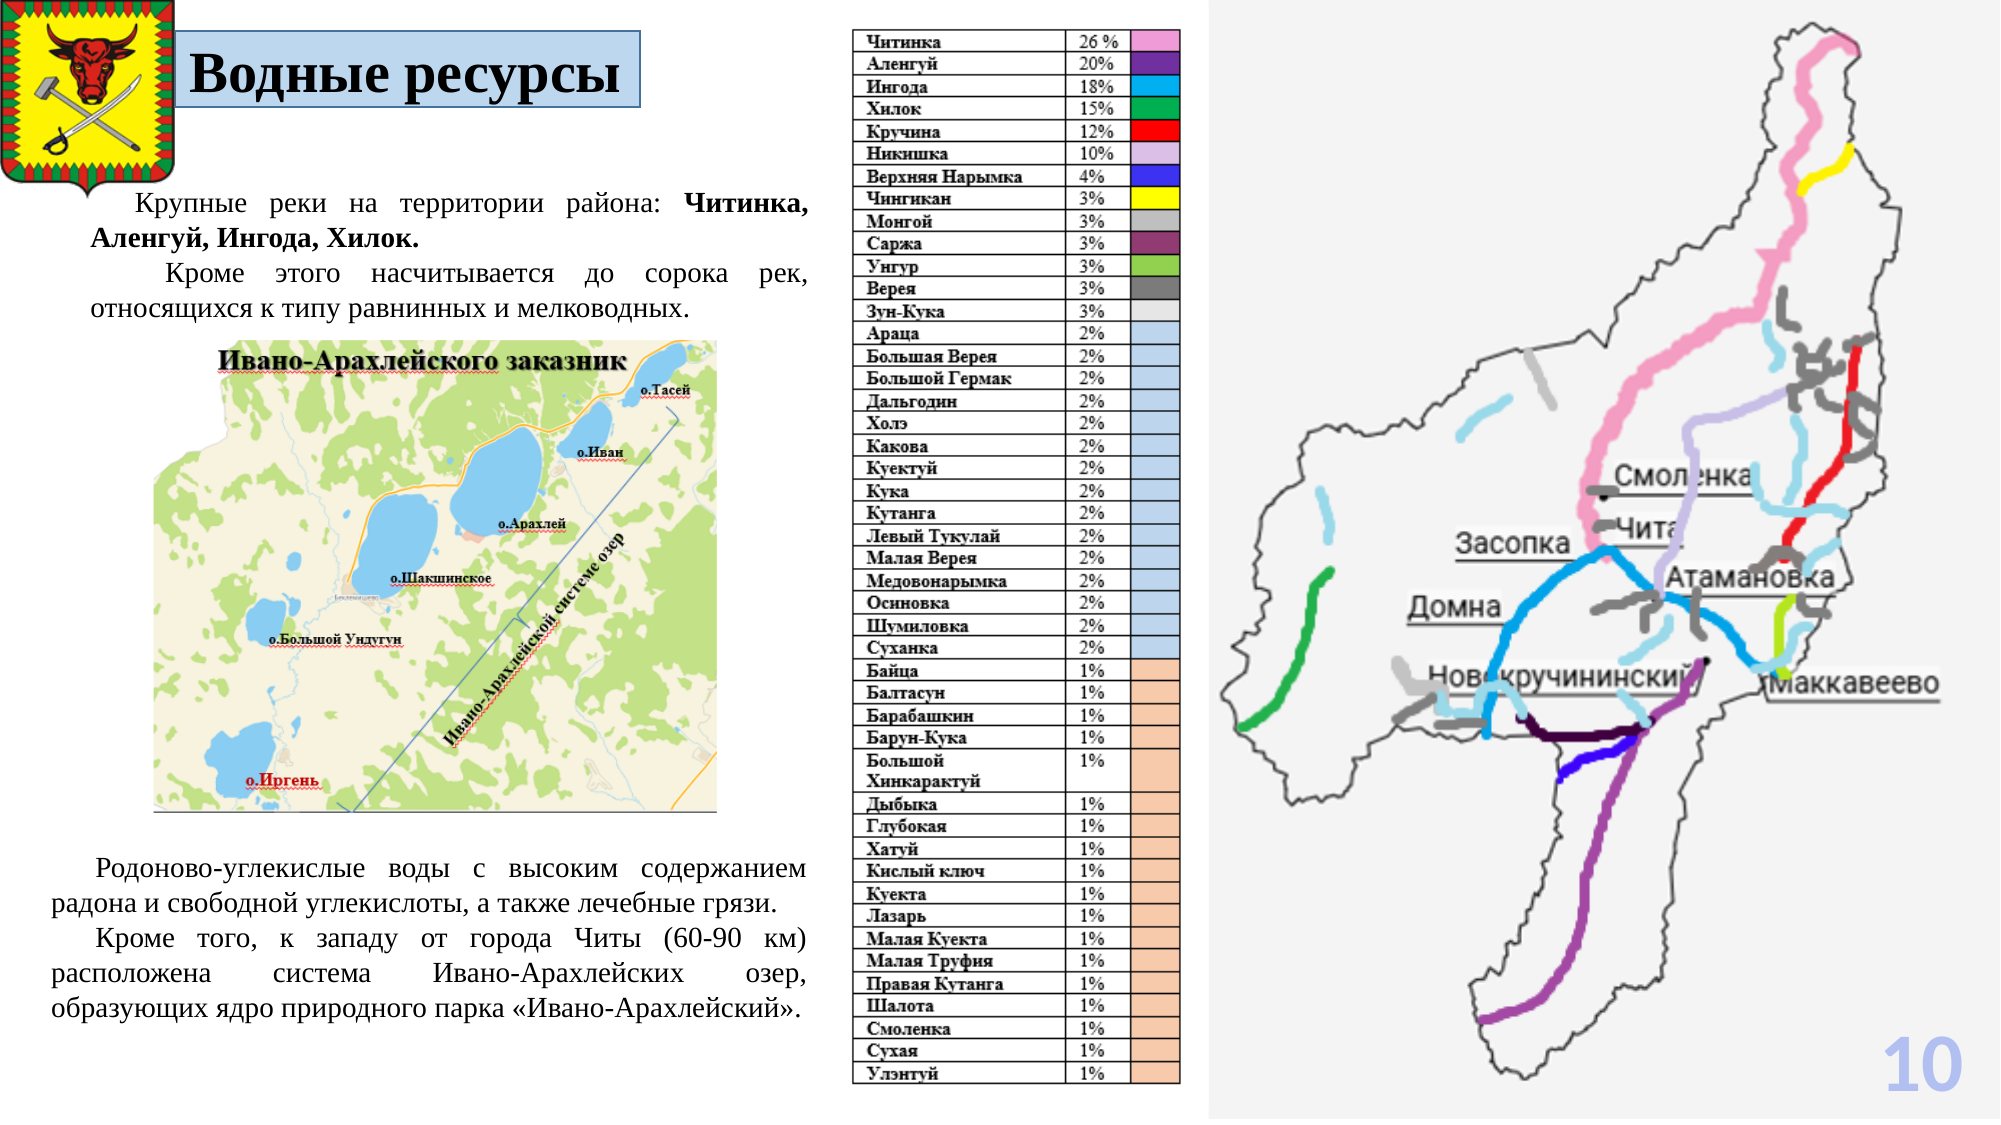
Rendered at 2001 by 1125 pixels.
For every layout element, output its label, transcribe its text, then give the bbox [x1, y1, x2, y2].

text_box Водные ресурсы [175, 30, 641, 108]
picture [0, 0, 175, 199]
text_box Родоново-углекислые воды с высоким содержанием радона и свободной углекислоты, а также лечебные грязи. Кроме того, к западу от города Читы (60-90 км) расположена система Ивано-Арахлейских озер, образующих ядро природного парка «Ивано-Арахлейский». [36, 841, 822, 1031]
picture [827, 0, 2000, 1119]
picture [147, 332, 727, 815]
text_box Крупные реки на территории района: Читинка, Аленгуй, Ингода, Хилок. Кроме этого насчитывается до сорока рек, относящихся к типу равнинных и мелководных. [75, 175, 824, 331]
